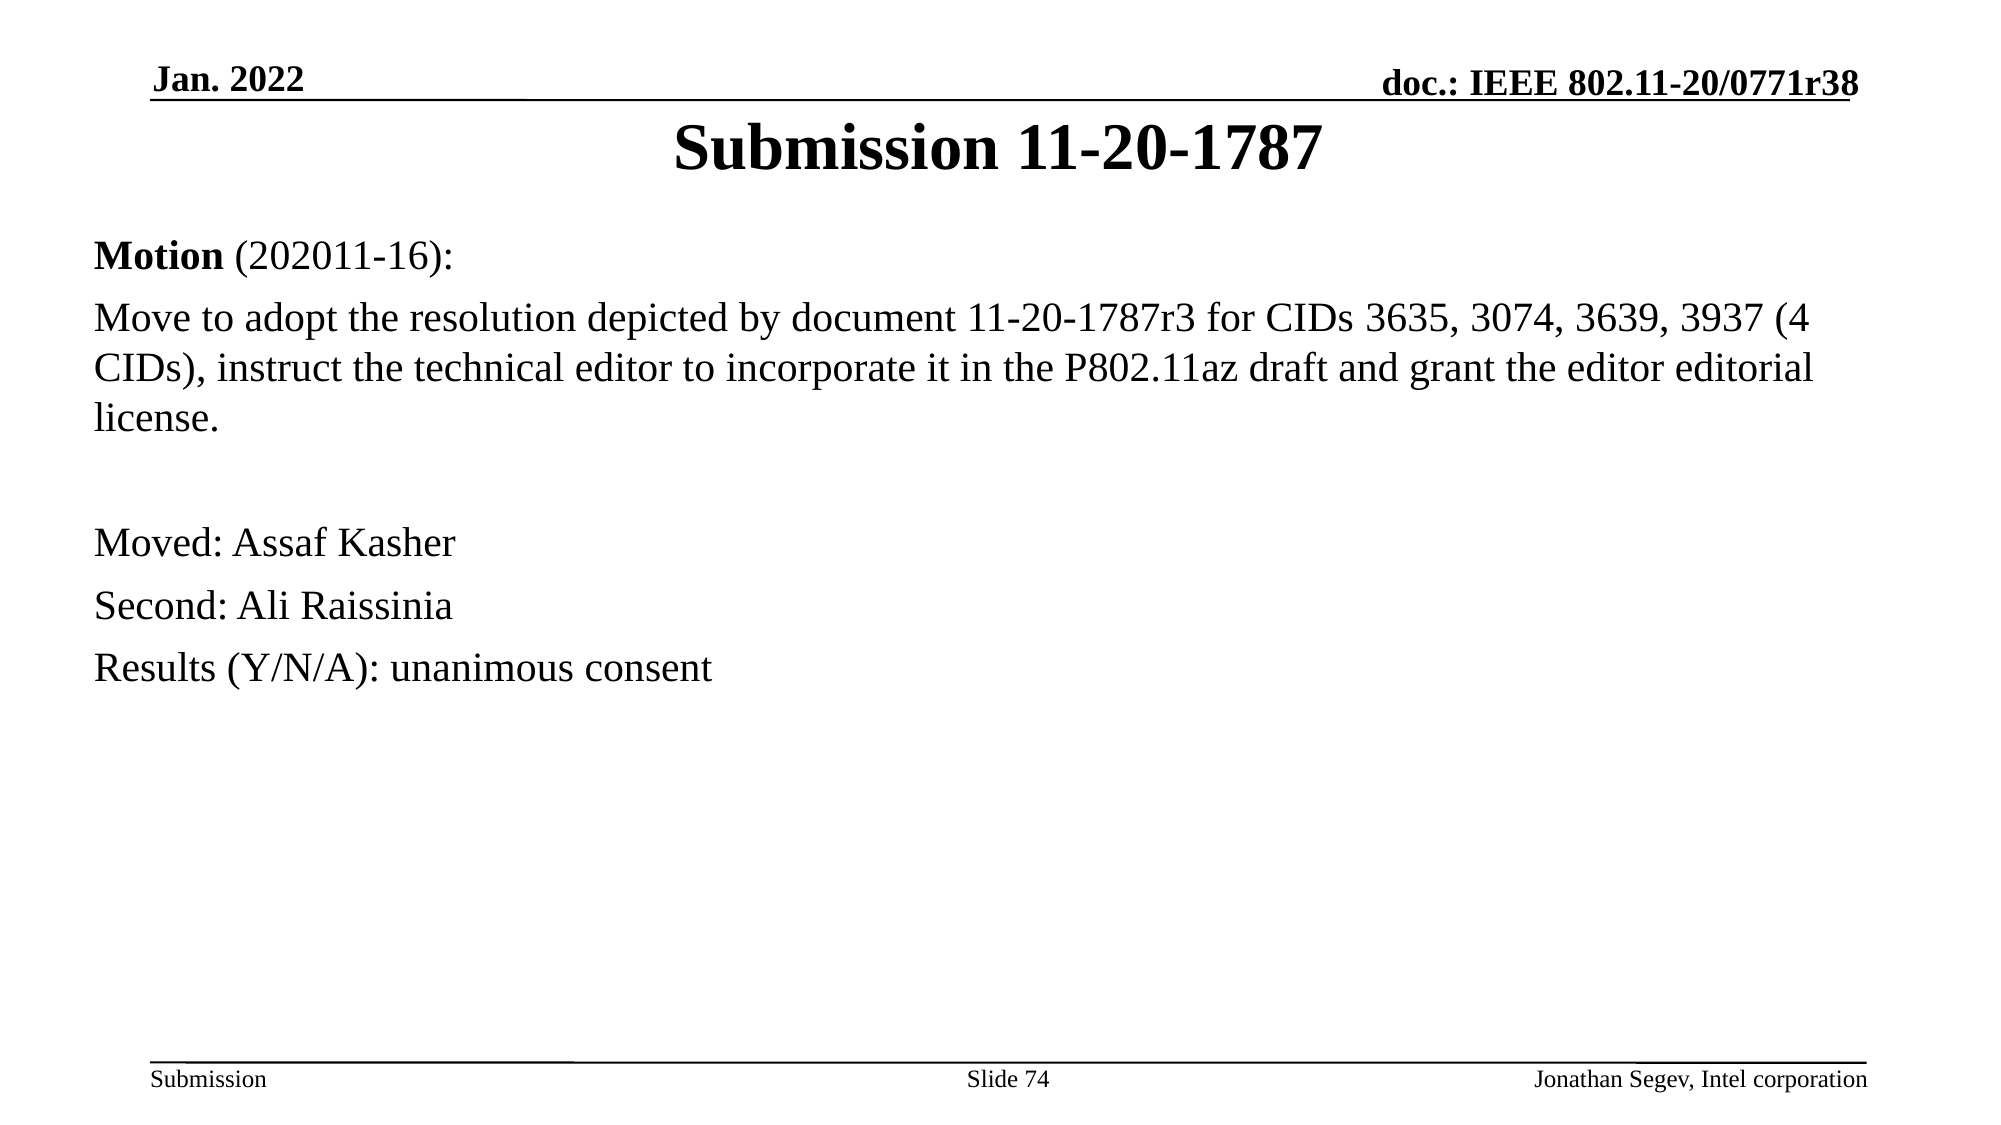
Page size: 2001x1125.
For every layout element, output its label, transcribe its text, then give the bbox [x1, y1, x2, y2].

list Motion (202011-16): Move to adopt the resolution depicted by document 11-20-1787r3 for CIDs 3635, 3074, 3639, 3937 (4 CIDs), instruct the technical editor to incorporate it in the P802.11az draft and grant the editor editorial license. Moved: Assaf Kasher Second: Ali Raissinia Results (Y/N/A): unanimous consent [78, 219, 1922, 1000]
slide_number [152, 54, 563, 100]
slide_number Slide 74 [950, 1061, 1067, 1123]
footer Jonathan Segev, Intel corporation [1171, 1061, 1869, 1093]
title Submission 11-20-1787 [149, 112, 1850, 173]
